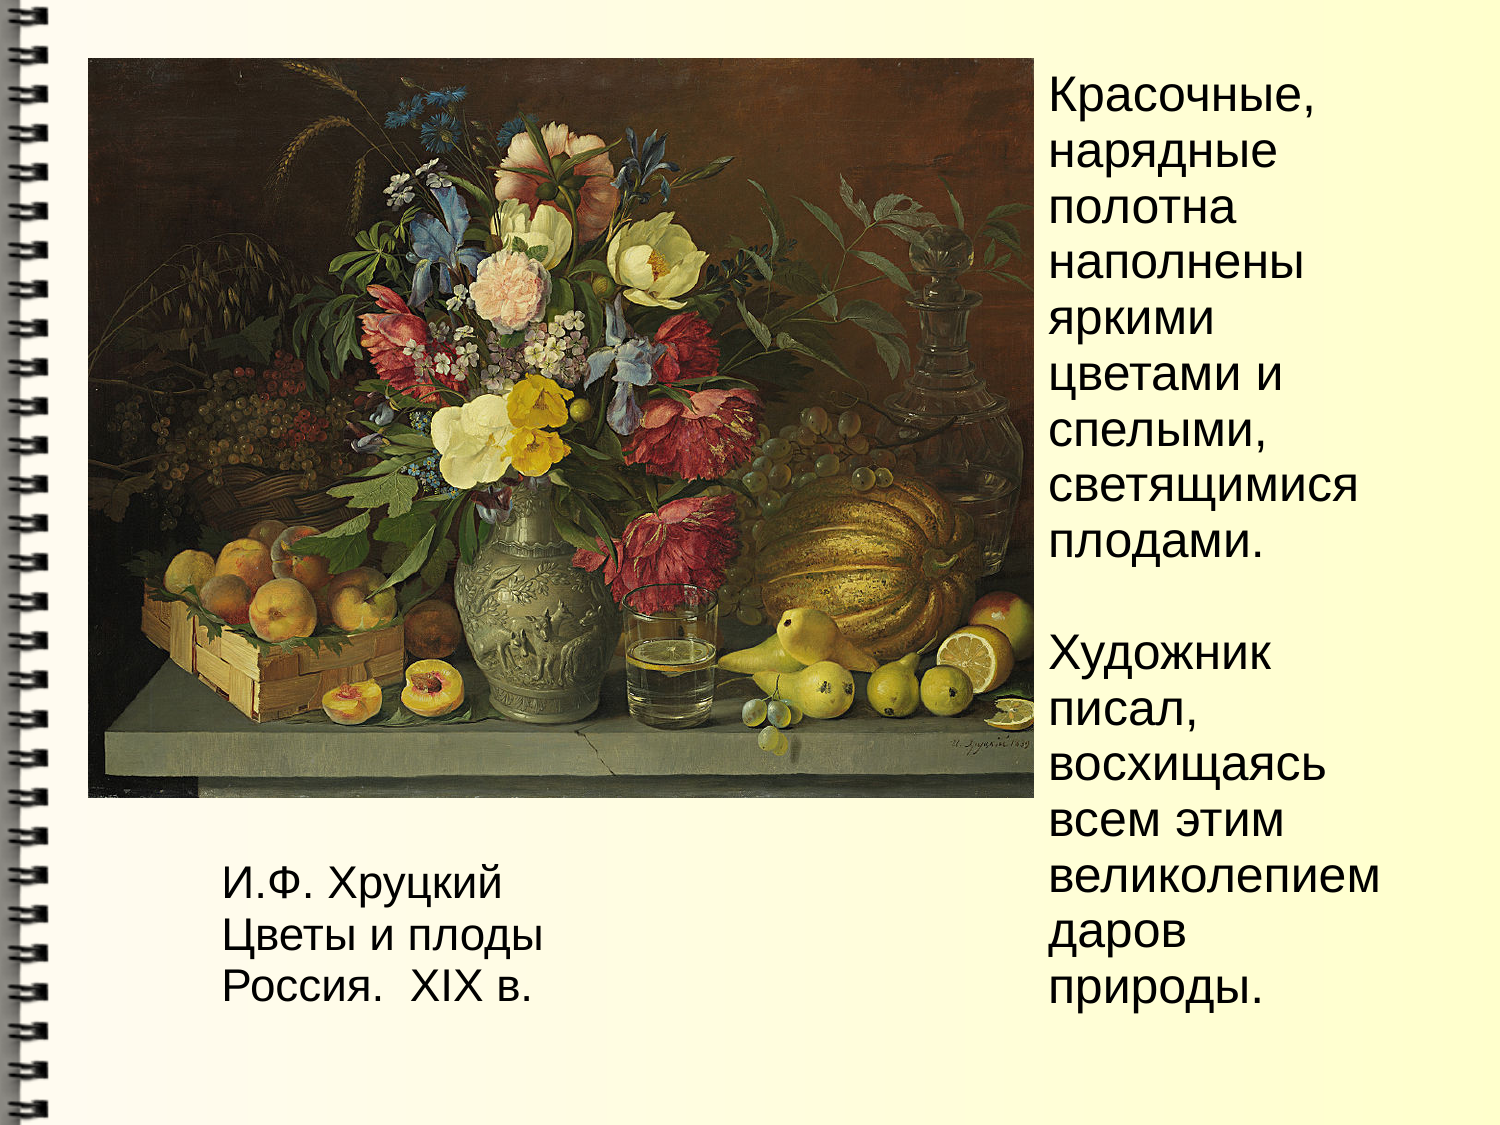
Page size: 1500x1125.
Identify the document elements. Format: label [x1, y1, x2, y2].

text_box [207, 850, 827, 1033]
picture [88, 59, 1033, 798]
text_box [1033, 59, 1420, 1022]
